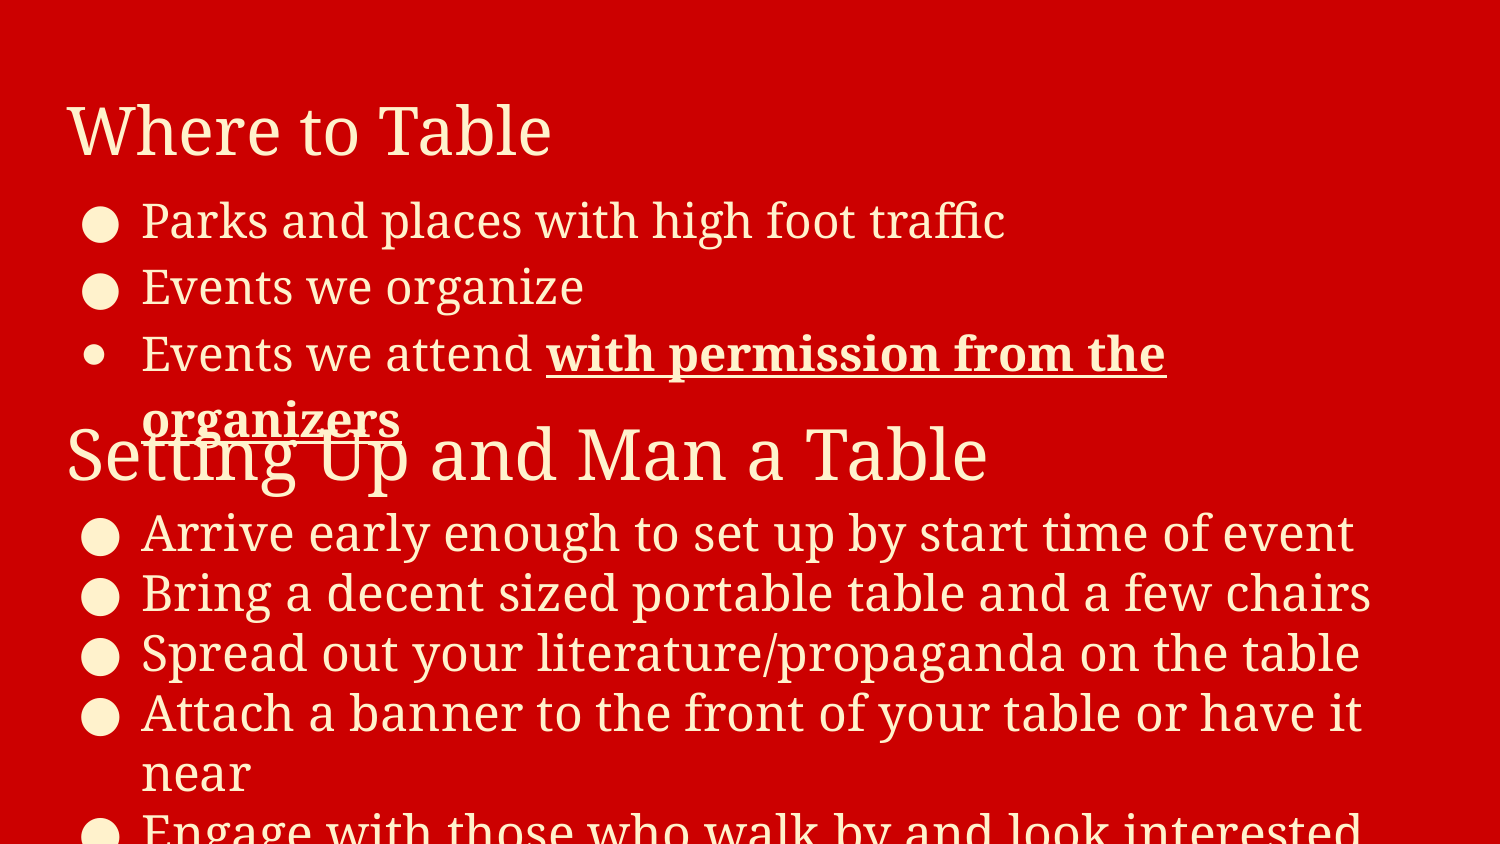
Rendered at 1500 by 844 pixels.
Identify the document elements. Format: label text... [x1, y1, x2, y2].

title Where to Table [51, 72, 1449, 166]
text_box Setting Up and Man a Table [51, 395, 1215, 486]
list Parks and places with high foot traffic Events we organize Events we attend with permission from the organizers [51, 166, 1449, 750]
text_box Arrive early enough to set up by start time of event Bring a decent sized portable table and a few chairs Spread out your literature/propaganda on the table Attach a banner to the front of your table or have it near Engage with those who walk by and look interested [51, 486, 1422, 844]
